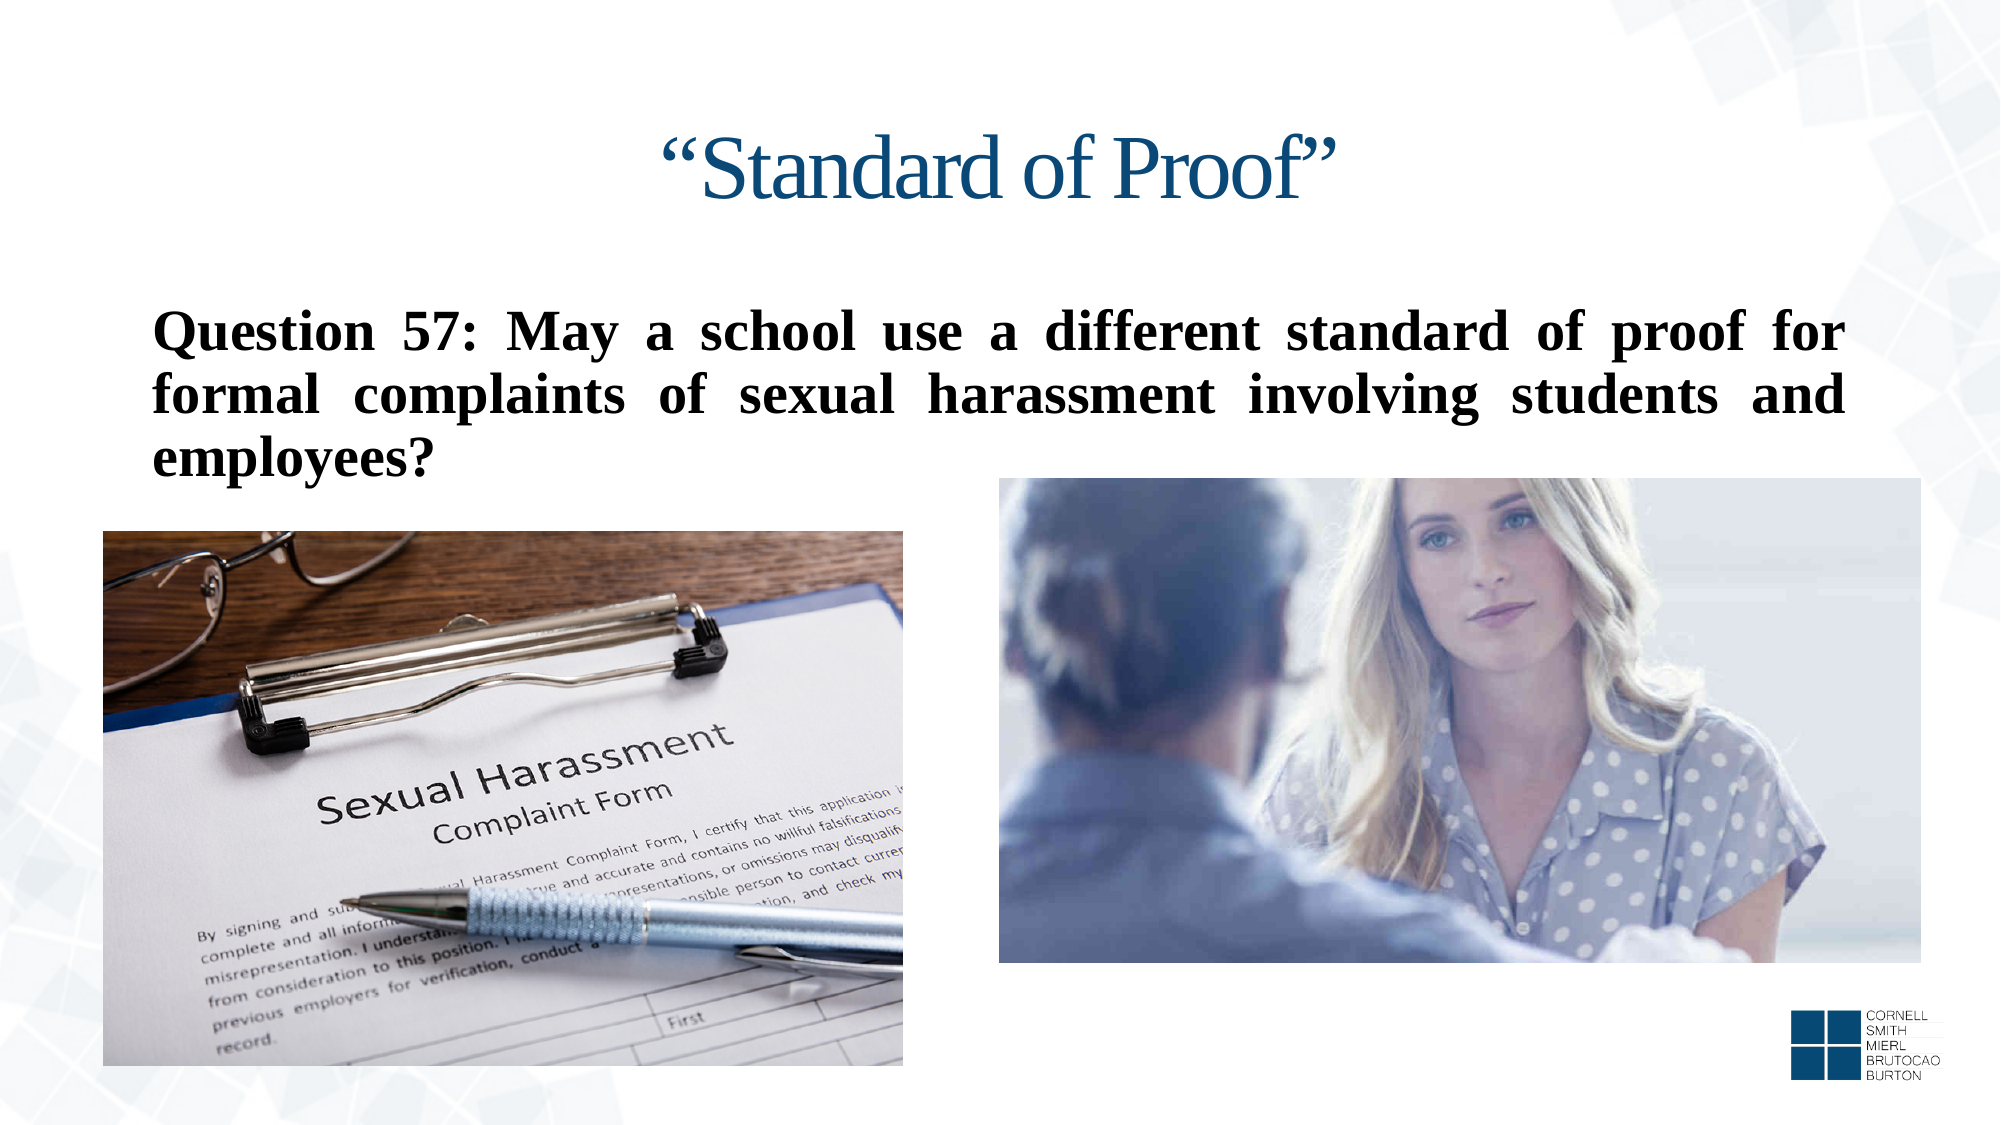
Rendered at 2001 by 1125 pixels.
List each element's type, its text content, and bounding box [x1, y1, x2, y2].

list Question 57: May a school use a different standard of proof for formal complaints of sexual harassment involving students and employees? [137, 293, 1863, 547]
picture [0, 0, 2001, 1125]
title “Standard of Proof” [137, 59, 1863, 278]
